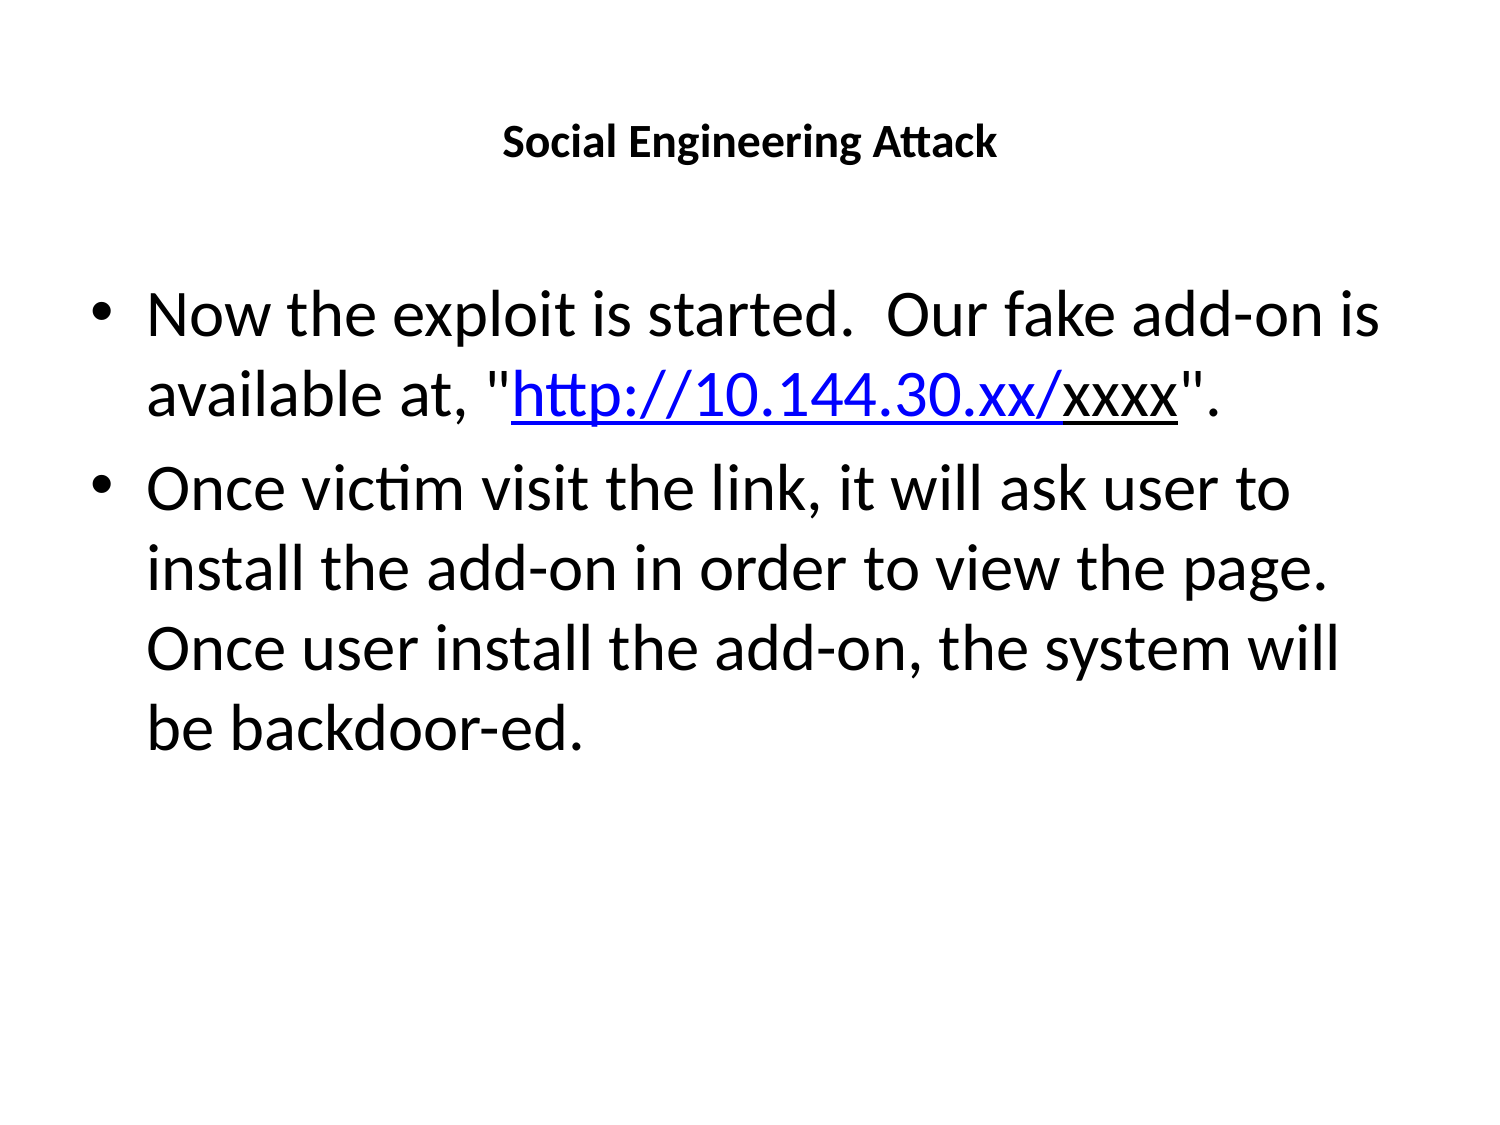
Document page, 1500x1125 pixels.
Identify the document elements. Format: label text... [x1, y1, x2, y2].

title Social Engineering Attack [75, 45, 1425, 233]
list Now the exploit is started. Our fake add-on is available at, "http://10.144.30.xx/xxxx". Once victim visit the link, it will ask user to install the add-on in order to view the page. Once user install the add-on, the system will be backdoor-ed. [75, 262, 1425, 1005]
